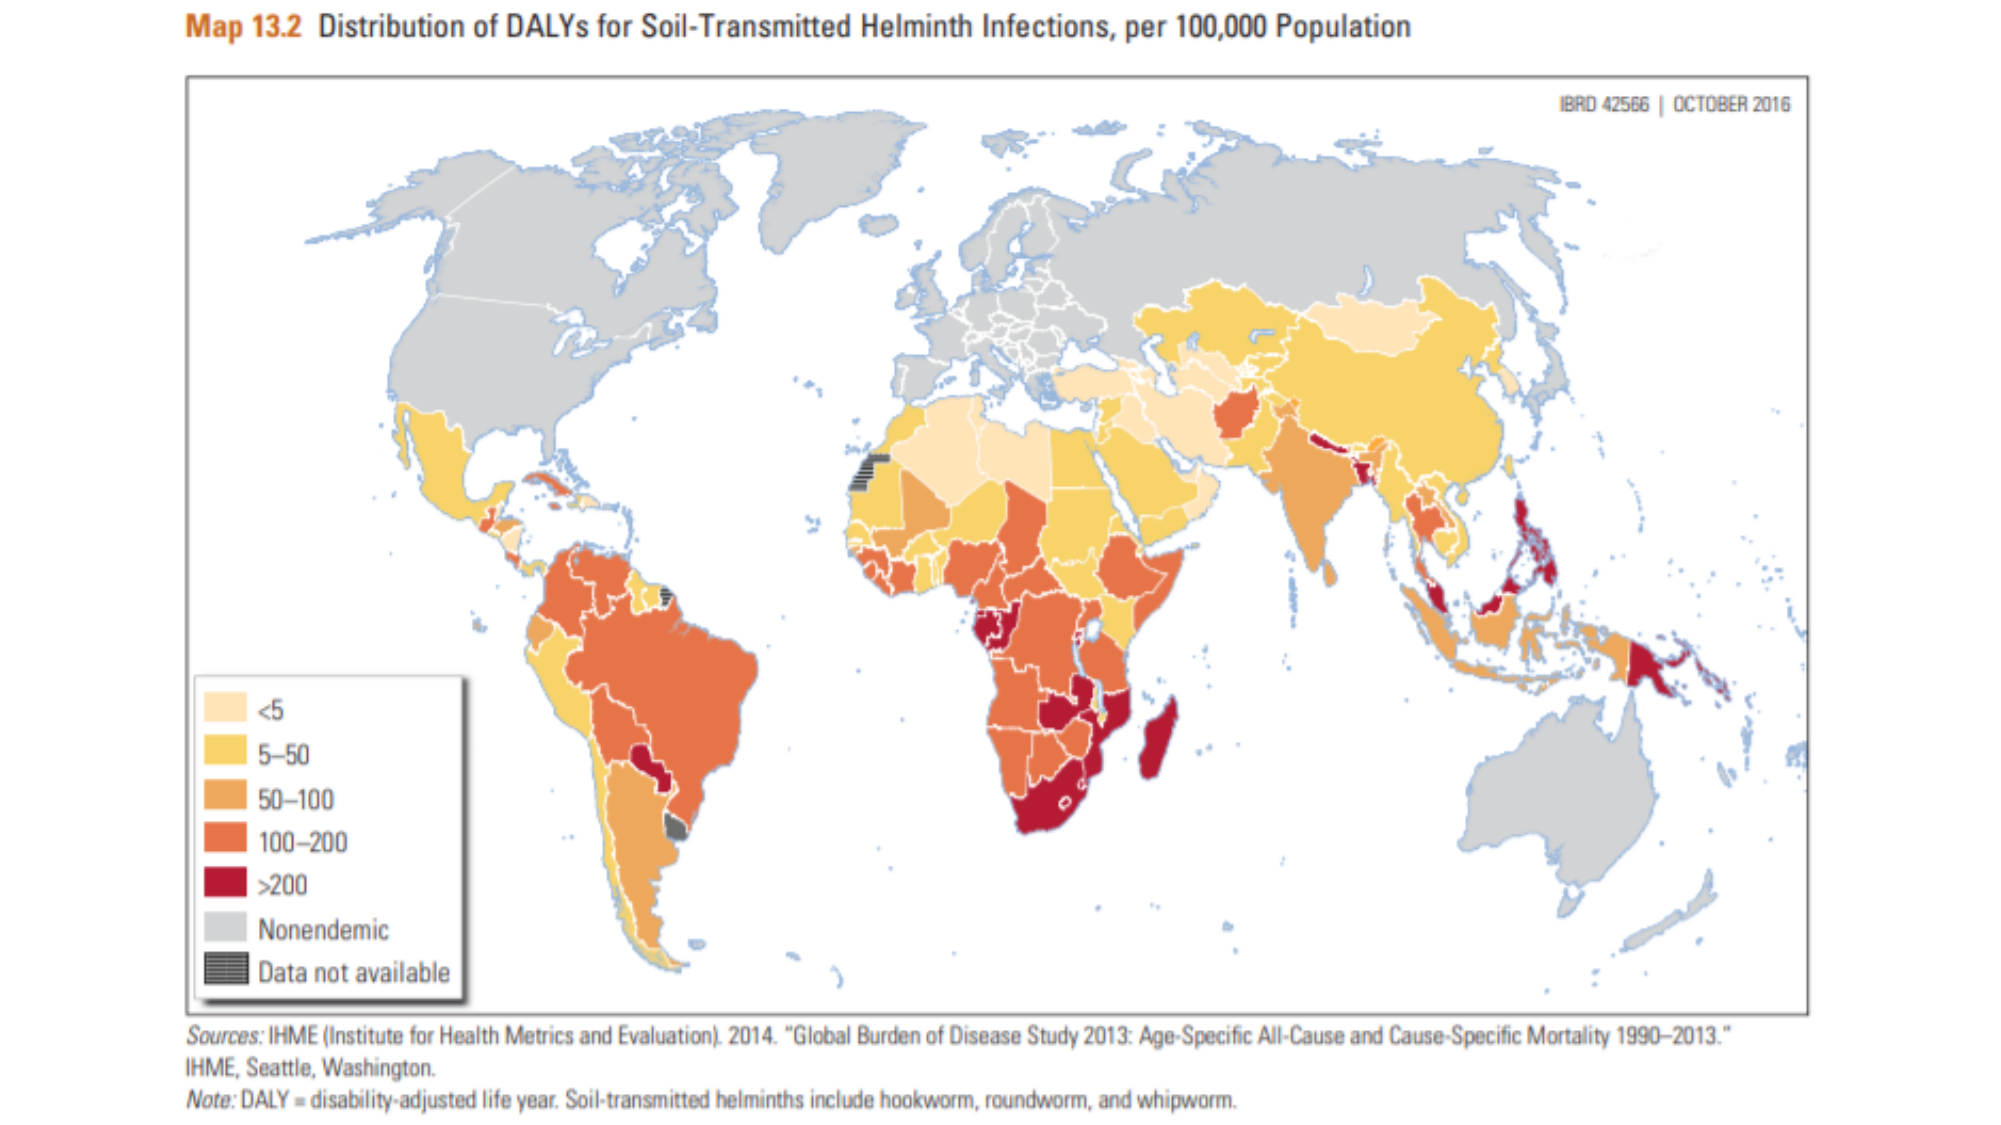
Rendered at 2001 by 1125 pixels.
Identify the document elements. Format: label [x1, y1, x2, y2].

picture [177, 0, 1822, 1125]
